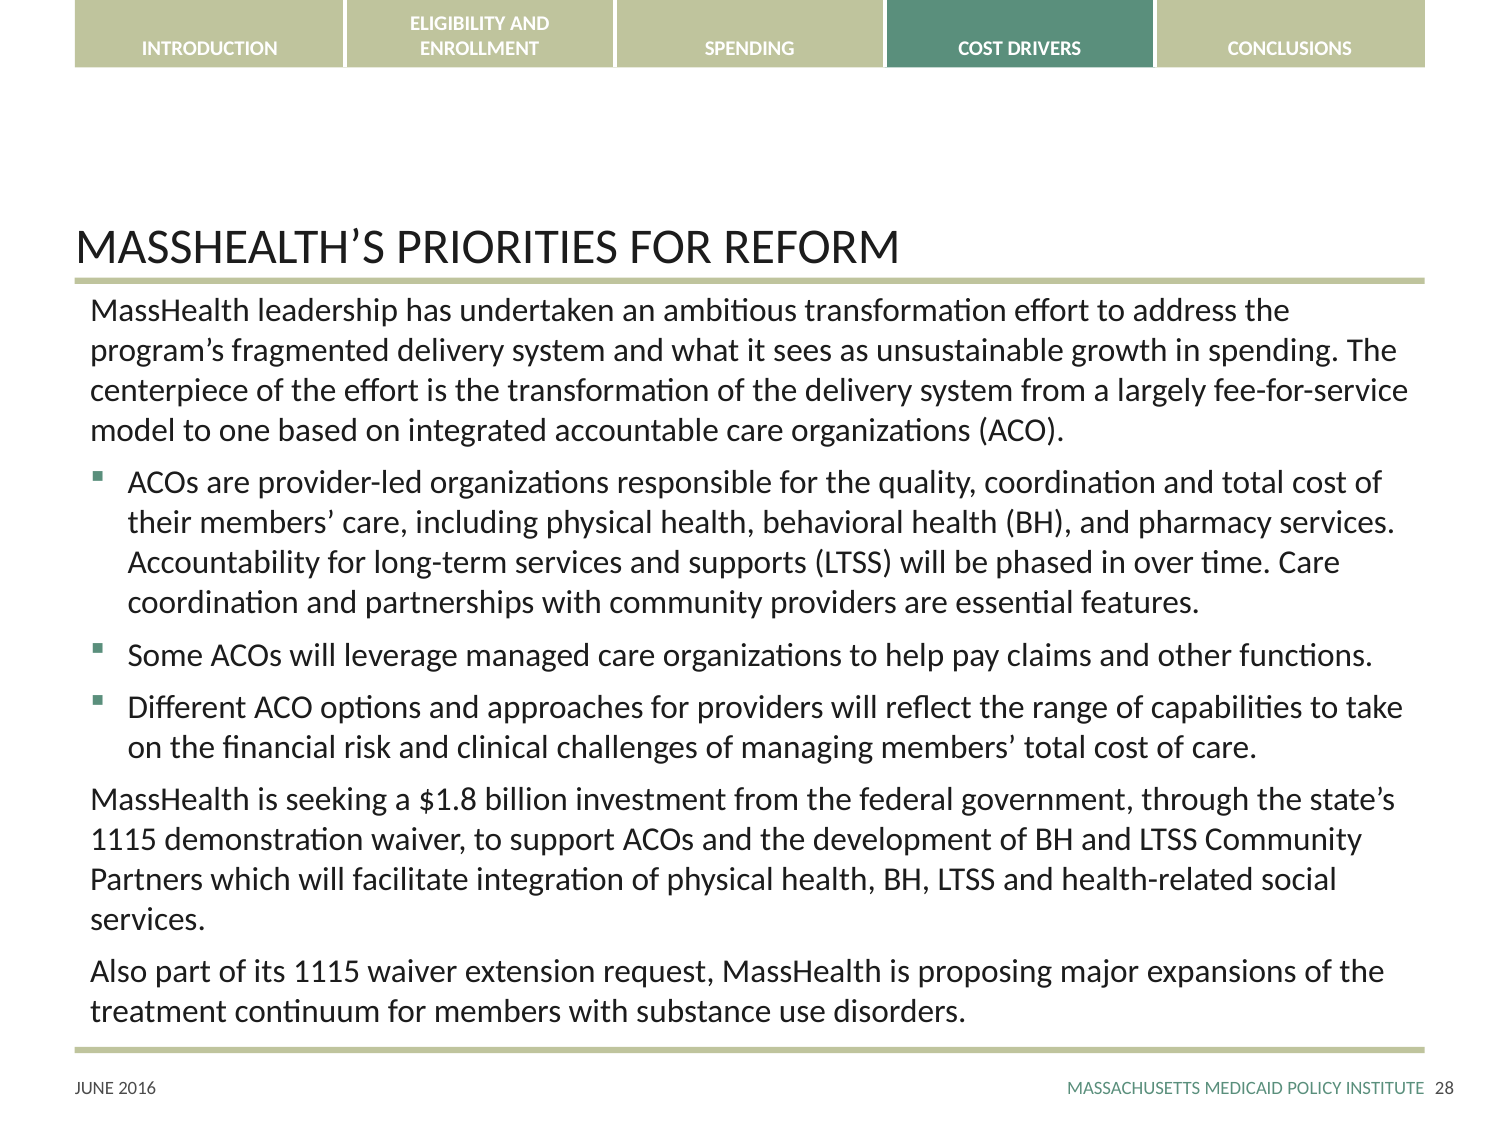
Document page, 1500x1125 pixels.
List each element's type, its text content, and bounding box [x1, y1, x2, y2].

title MASSHEALTH’S PRIORITIES FOR REFORM [74, 149, 1426, 280]
list MassHealth leadership has undertaken an ambitious transformation effort to address the program’s fragmented delivery system and what it sees as unsustainable growth in spending. The centerpiece of the effort is the transformation of the delivery system from a largely fee-for-service model to one based on integrated accountable care organizations (ACO). ACOs are provider-led organizations responsible for the quality, coordination and total cost of their members’ care, including physical health, behavioral health (BH), and pharmacy services. Accountability for long-term services and supports (LTSS) will be phased in over time. Care coordination and partnerships with community providers are essential features. Some ACOs will leverage managed care organizations to help pay claims and other functions. Different ACO options and approaches for providers will reflect the range of capabilities to take on the financial risk and clinical challenges of managing members’ total cost of care. MassHealth is seeking a $1.8 billion investment from the federal government, through the state’s 1115 demonstration waiver, to support ACOs and the development of BH and LTSS Community Partners which will facilitate integration of physical health, BH, LTSS and health-related social services. Also part of its 1115 waiver extension request, MassHealth is proposing major expansions of the treatment continuum for members with substance use disorders. [74, 280, 1436, 934]
slide_number 27 [1434, 1075, 1500, 1125]
